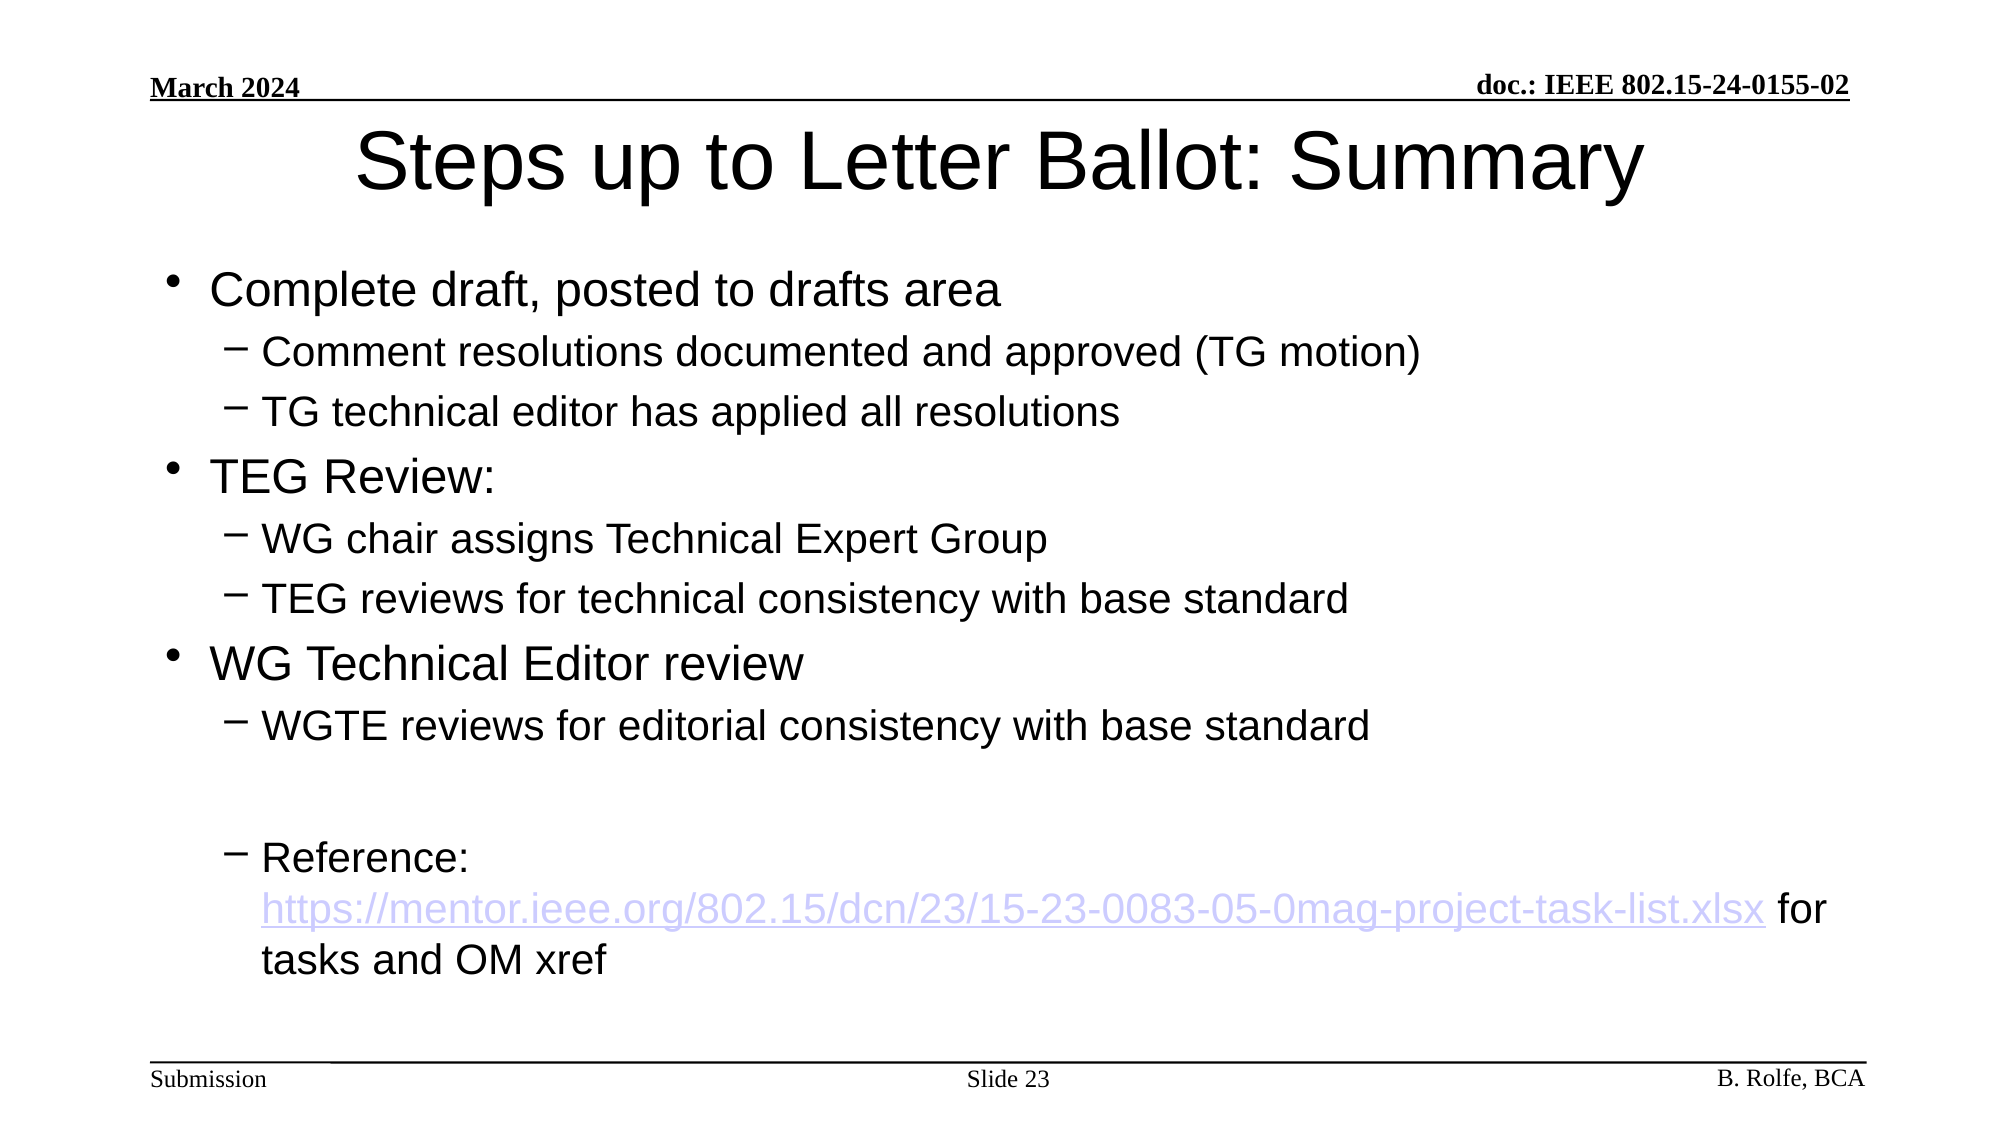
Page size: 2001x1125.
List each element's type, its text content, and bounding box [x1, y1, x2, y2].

title Steps up to Letter Ballot: Summary [150, 112, 1850, 200]
slide_number Slide 23 [964, 1062, 1053, 1093]
list Complete draft, posted to drafts area Comment resolutions documented and approved (TG motion) TG technical editor has applied all resolutions TEG Review: WG chair assigns Technical Expert Group TEG reviews for technical consistency with base standard WG Technical Editor review WGTE reviews for editorial consistency with base standard Reference: https://mentor.ieee.org/802.15/dcn/23/15-23-0083-05-0mag-project-task-list.xlsx for tasks and OM xref [150, 249, 1850, 1000]
